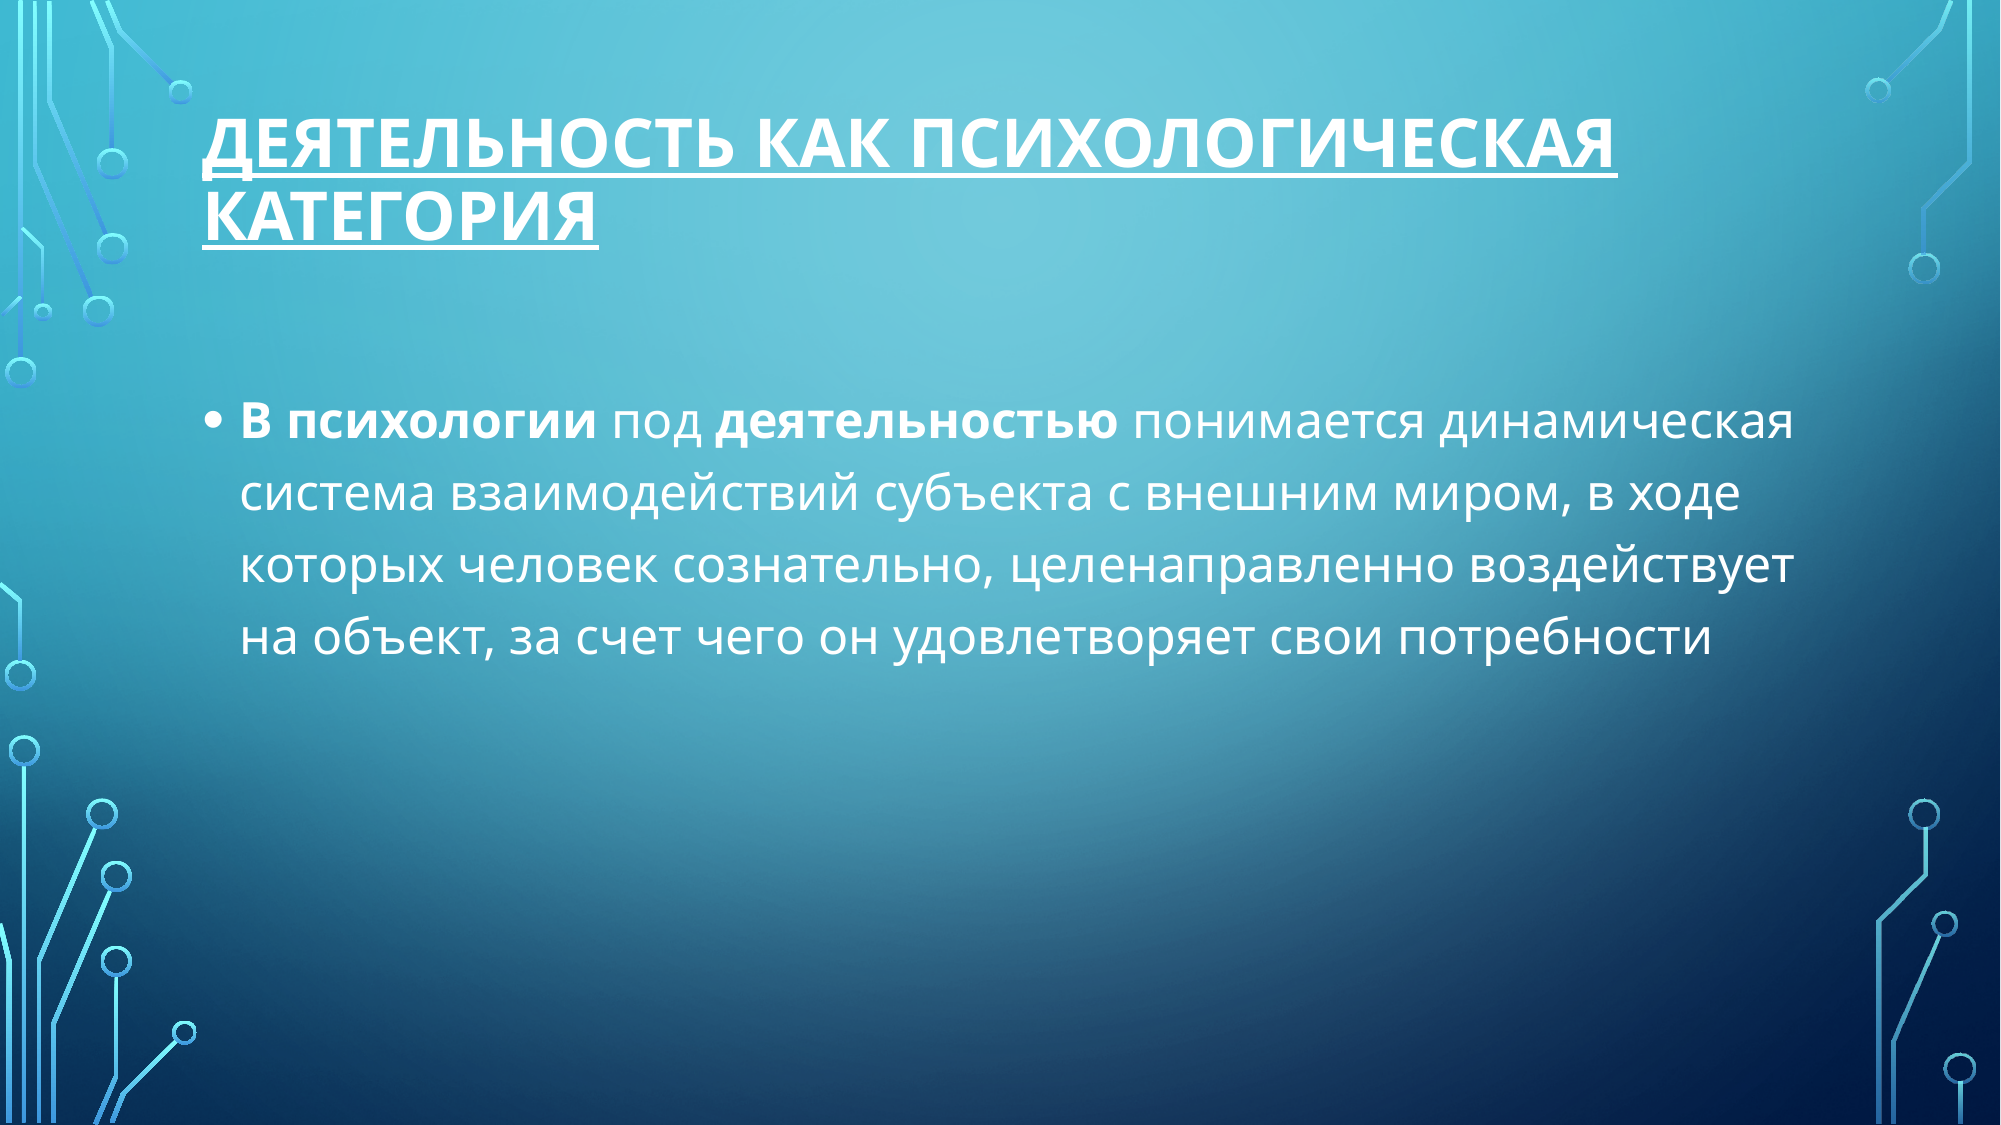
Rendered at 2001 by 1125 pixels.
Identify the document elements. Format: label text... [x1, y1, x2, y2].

title Деятельность как психологическая категория [187, 101, 1813, 344]
list В психологии под деятельностью понимается динамическая система взаимодействий субъекта с внешним миром, в ходе которых человек сознательно, целенаправленно воздействует на объект, за счет чего он удовлетворяет свои потребности [187, 369, 1813, 950]
